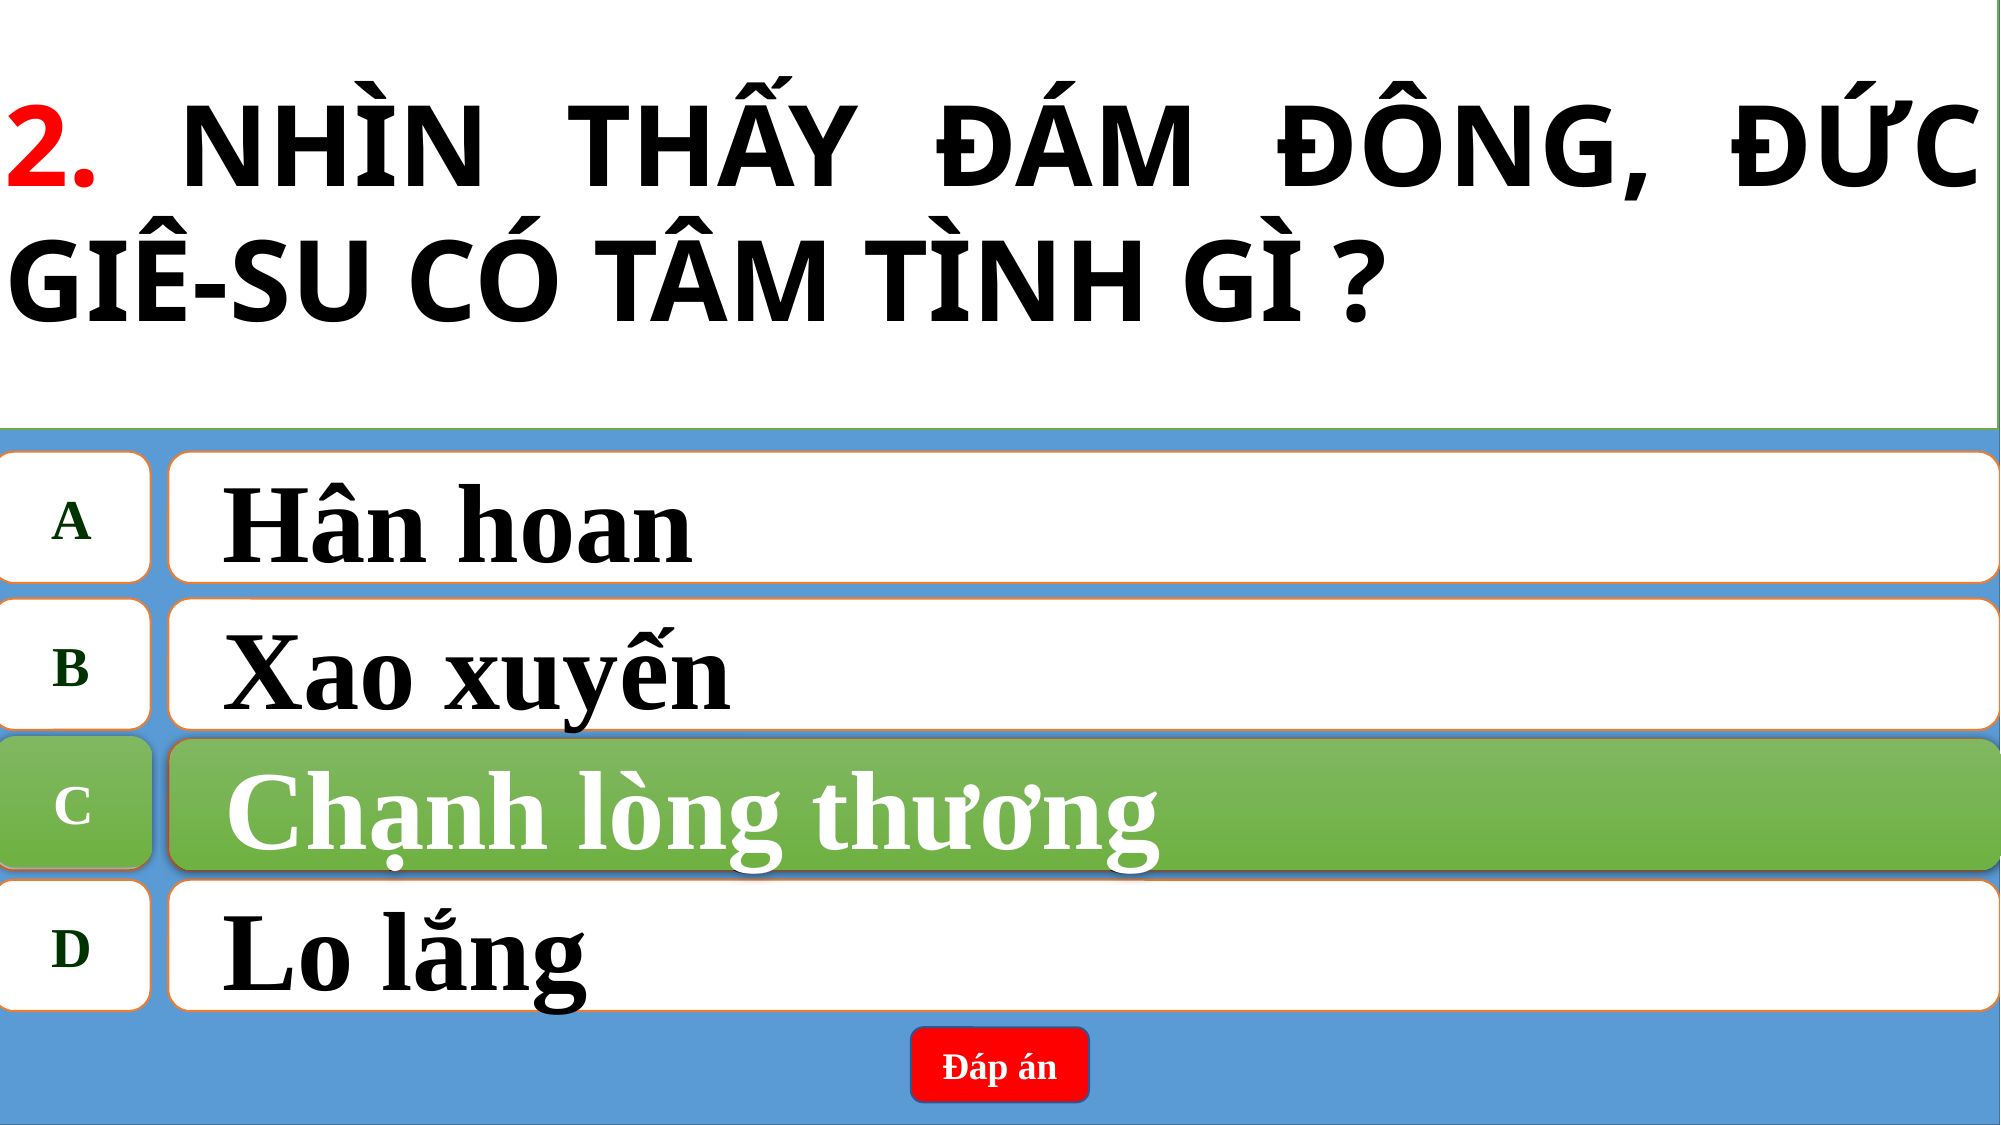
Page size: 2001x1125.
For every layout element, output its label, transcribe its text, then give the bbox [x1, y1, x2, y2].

text_box Đáp án [909, 1026, 1091, 1104]
text_box [0, 0, 2000, 451]
text_box [0, 1011, 2000, 1125]
text_box [581, 730, 2000, 735]
text_box [135, 730, 565, 735]
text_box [0, 879, 2000, 1011]
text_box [0, 735, 2000, 871]
text_box 2. NHÌN THẤY ĐÁM ĐÔNG, ĐỨC GIÊ-SU CÓ TÂM TÌNH GÌ ? [0, 0, 1999, 430]
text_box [0, 451, 2000, 583]
text_box [0, 871, 178, 879]
text_box [0, 583, 2000, 598]
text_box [0, 598, 2000, 730]
text_box [0, 730, 9, 735]
